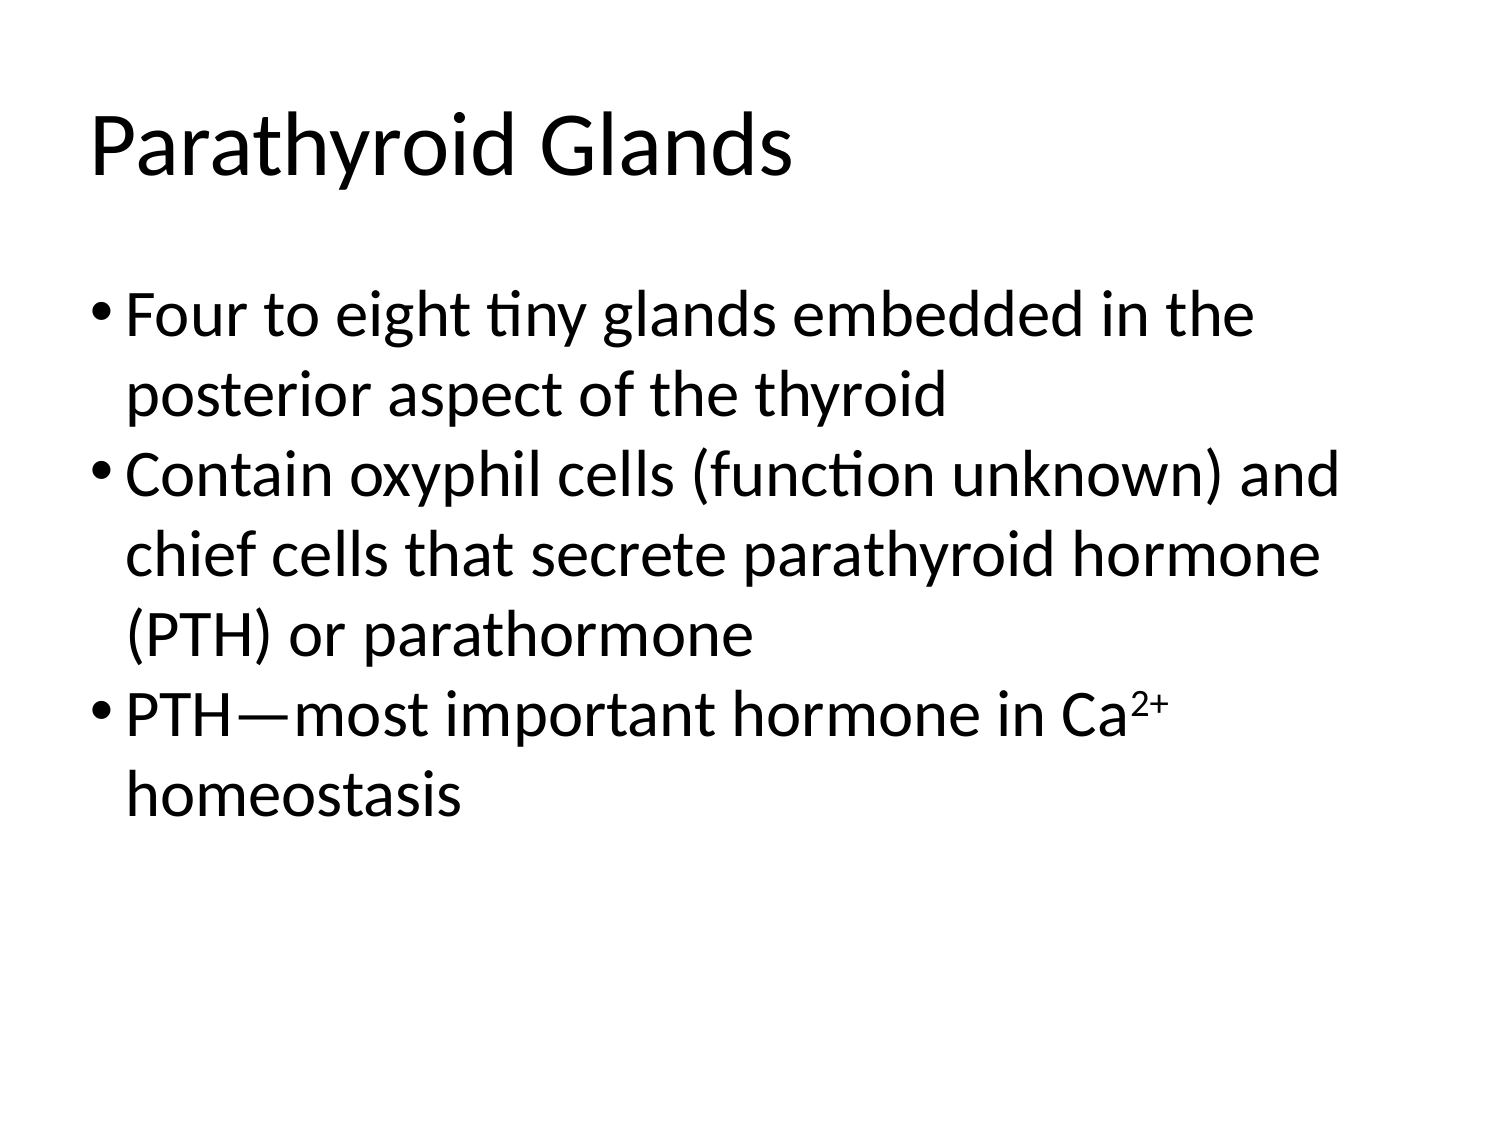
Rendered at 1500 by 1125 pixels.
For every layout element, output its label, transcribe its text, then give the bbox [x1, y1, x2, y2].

text_box Parathyroid Glands [75, 45, 1425, 233]
text_box Four to eight tiny glands embedded in the posterior aspect of the thyroid Contain oxyphil cells (function unknown) and chief cells that secrete parathyroid hormone (PTH) or parathormone PTH—most important hormone in Ca2+ homeostasis [75, 262, 1425, 1005]
